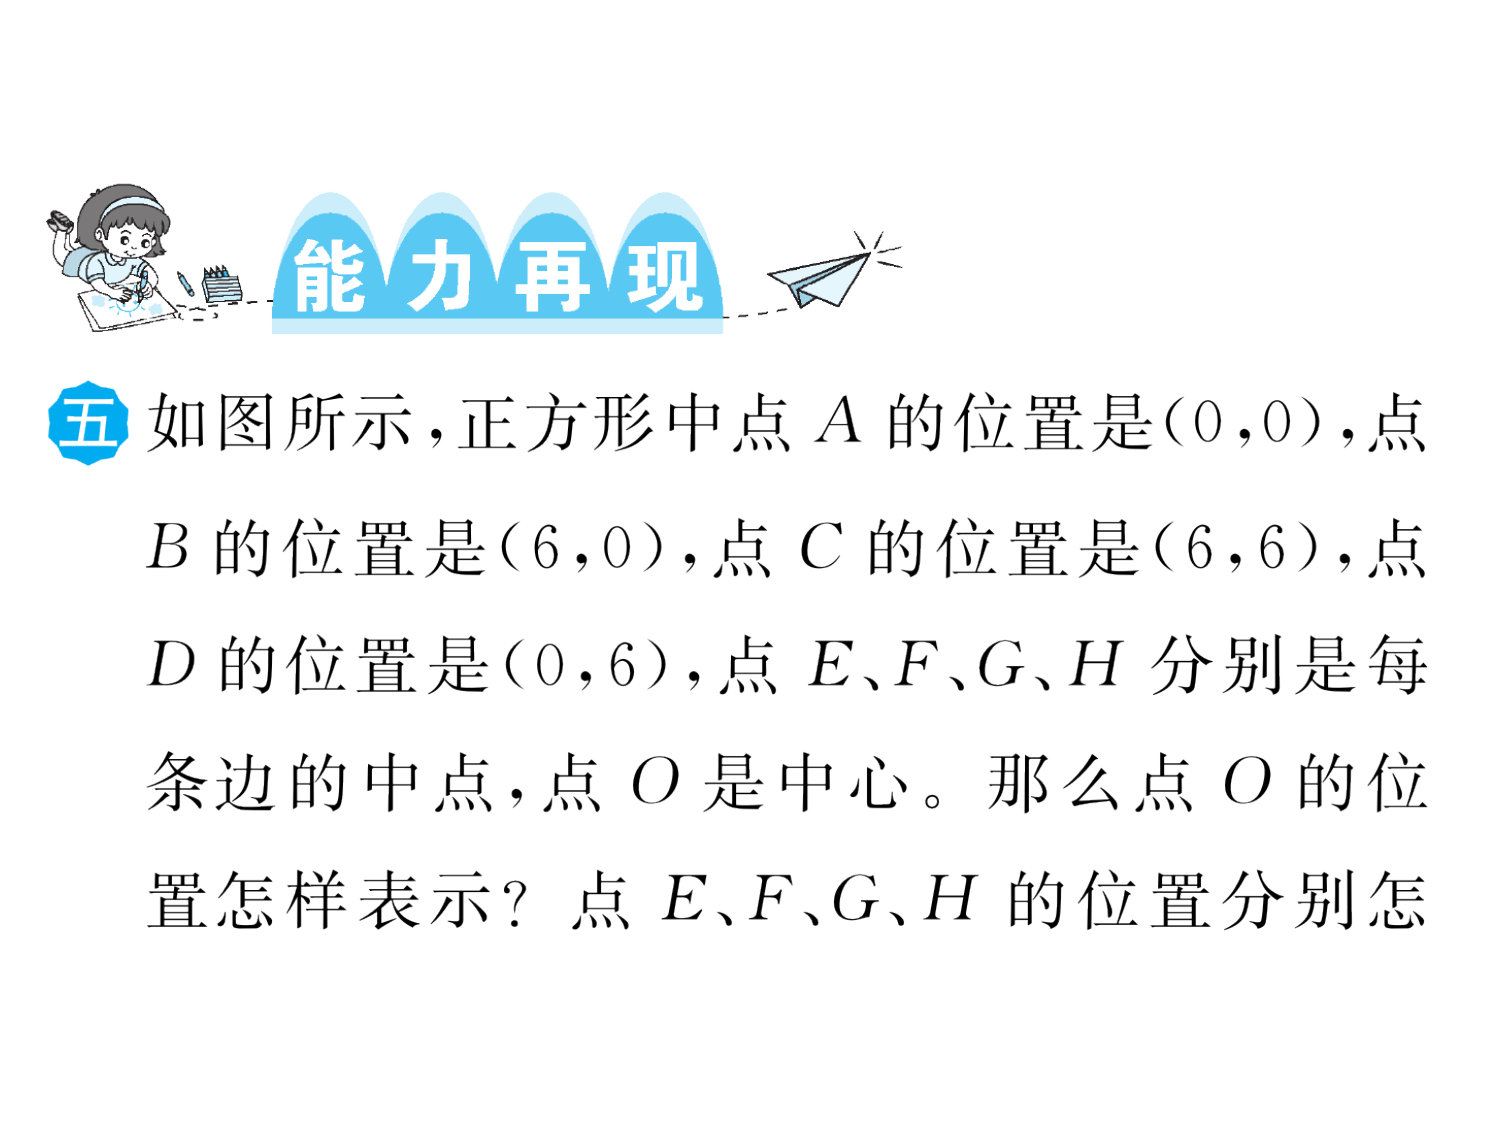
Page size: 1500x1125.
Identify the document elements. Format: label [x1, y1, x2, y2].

picture [41, 169, 1459, 956]
